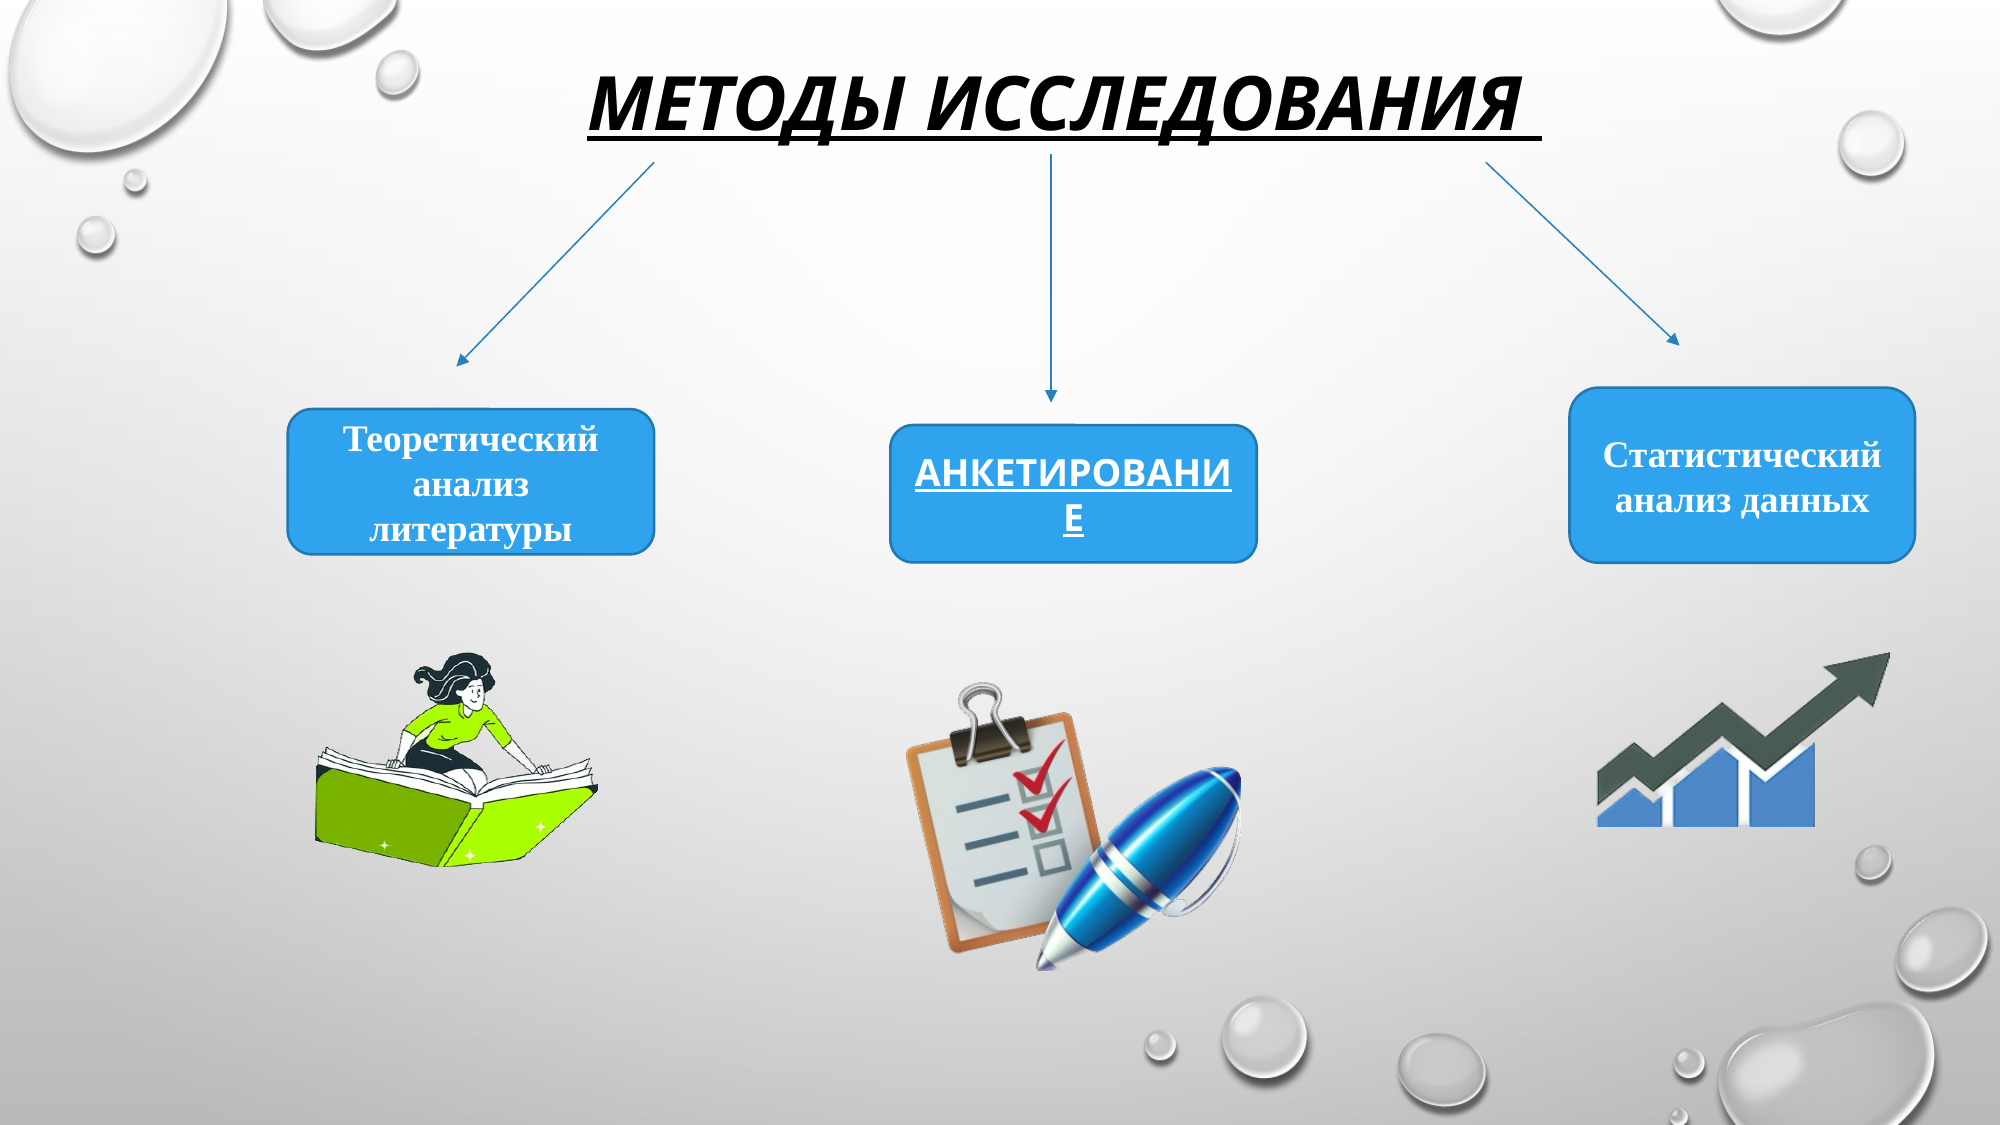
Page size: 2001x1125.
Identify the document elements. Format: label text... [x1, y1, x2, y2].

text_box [1485, 161, 1680, 346]
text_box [456, 162, 655, 367]
text_box Статистический анализ данных [1568, 386, 1917, 565]
text_box Теоретический анализ литературы [286, 407, 656, 556]
text_box АНКЕТИРОВАНИЕ [889, 423, 1259, 564]
picture [0, 0, 2000, 1125]
title Методы исследования [214, 7, 1915, 205]
